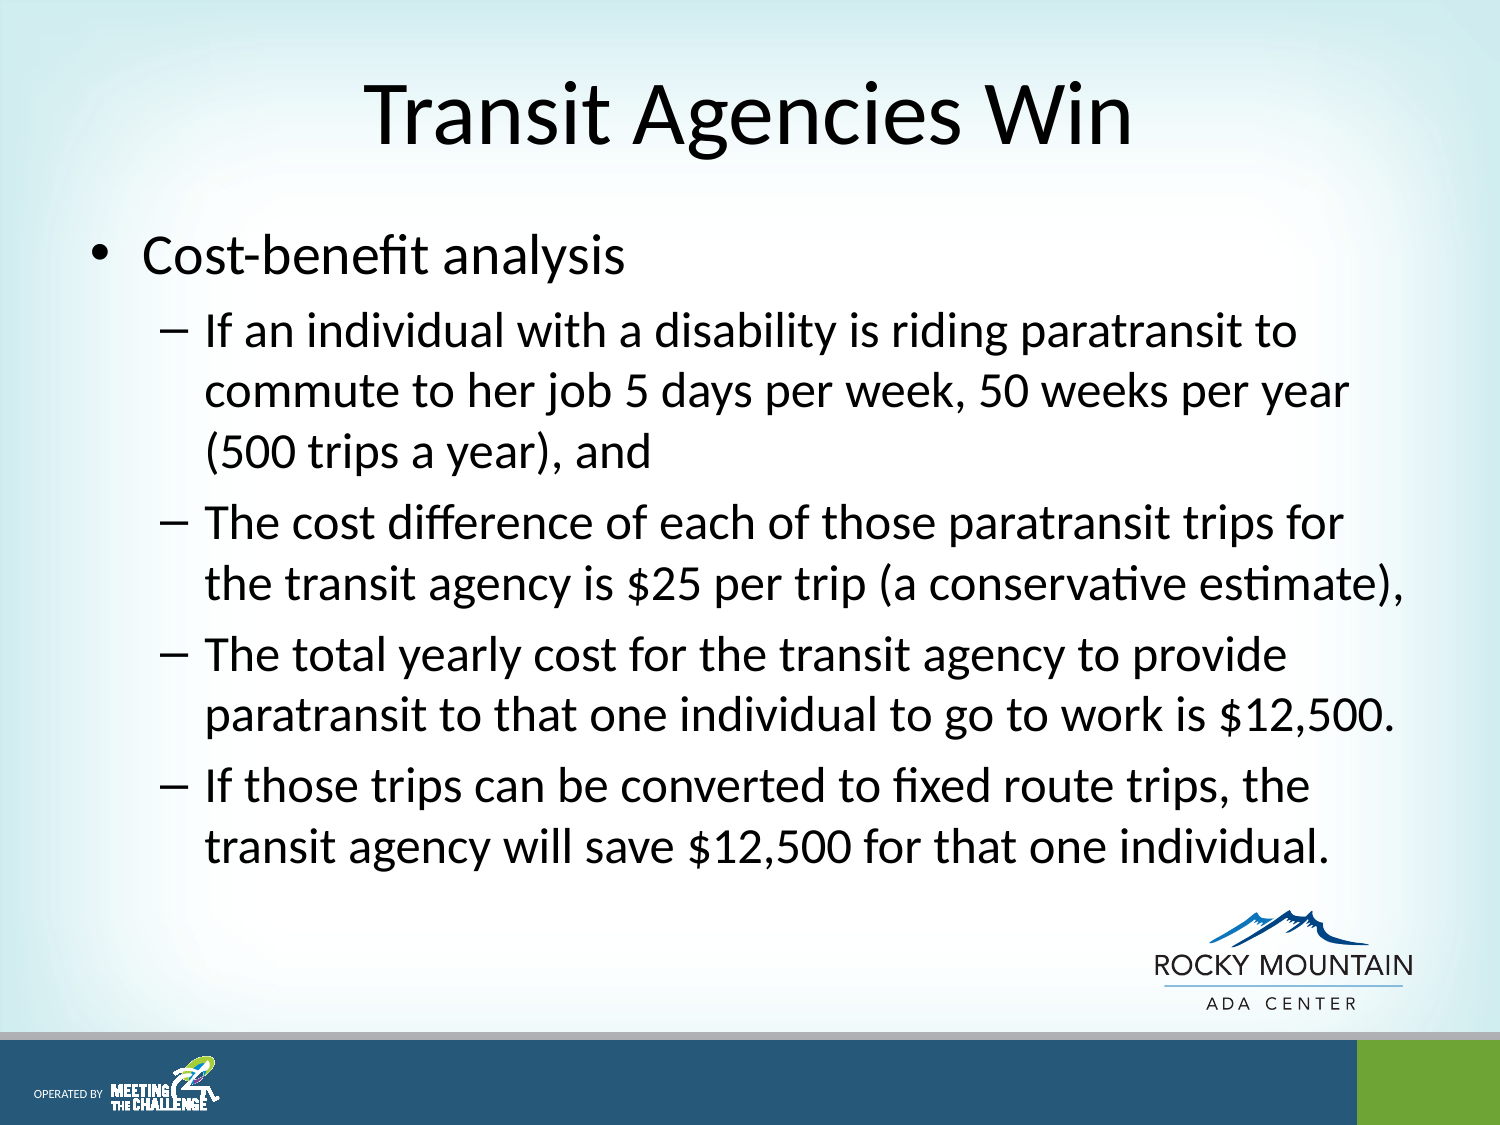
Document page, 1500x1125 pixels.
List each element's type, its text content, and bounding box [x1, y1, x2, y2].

picture [0, 0, 1500, 1125]
title Transit Agencies Win [75, 45, 1425, 209]
list Cost-benefit analysis If an individual with a disability is riding paratransit to commute to her job 5 days per week, 50 weeks per year (500 trips a year), and The cost difference of each of those paratransit trips for the transit agency is $25 per trip (a conservative estimate), The total yearly cost for the transit agency to provide paratransit to that one individual to go to work is $12,500. If those trips can be converted to fixed route trips, the transit agency will save $12,500 for that one individual. [75, 209, 1425, 1007]
